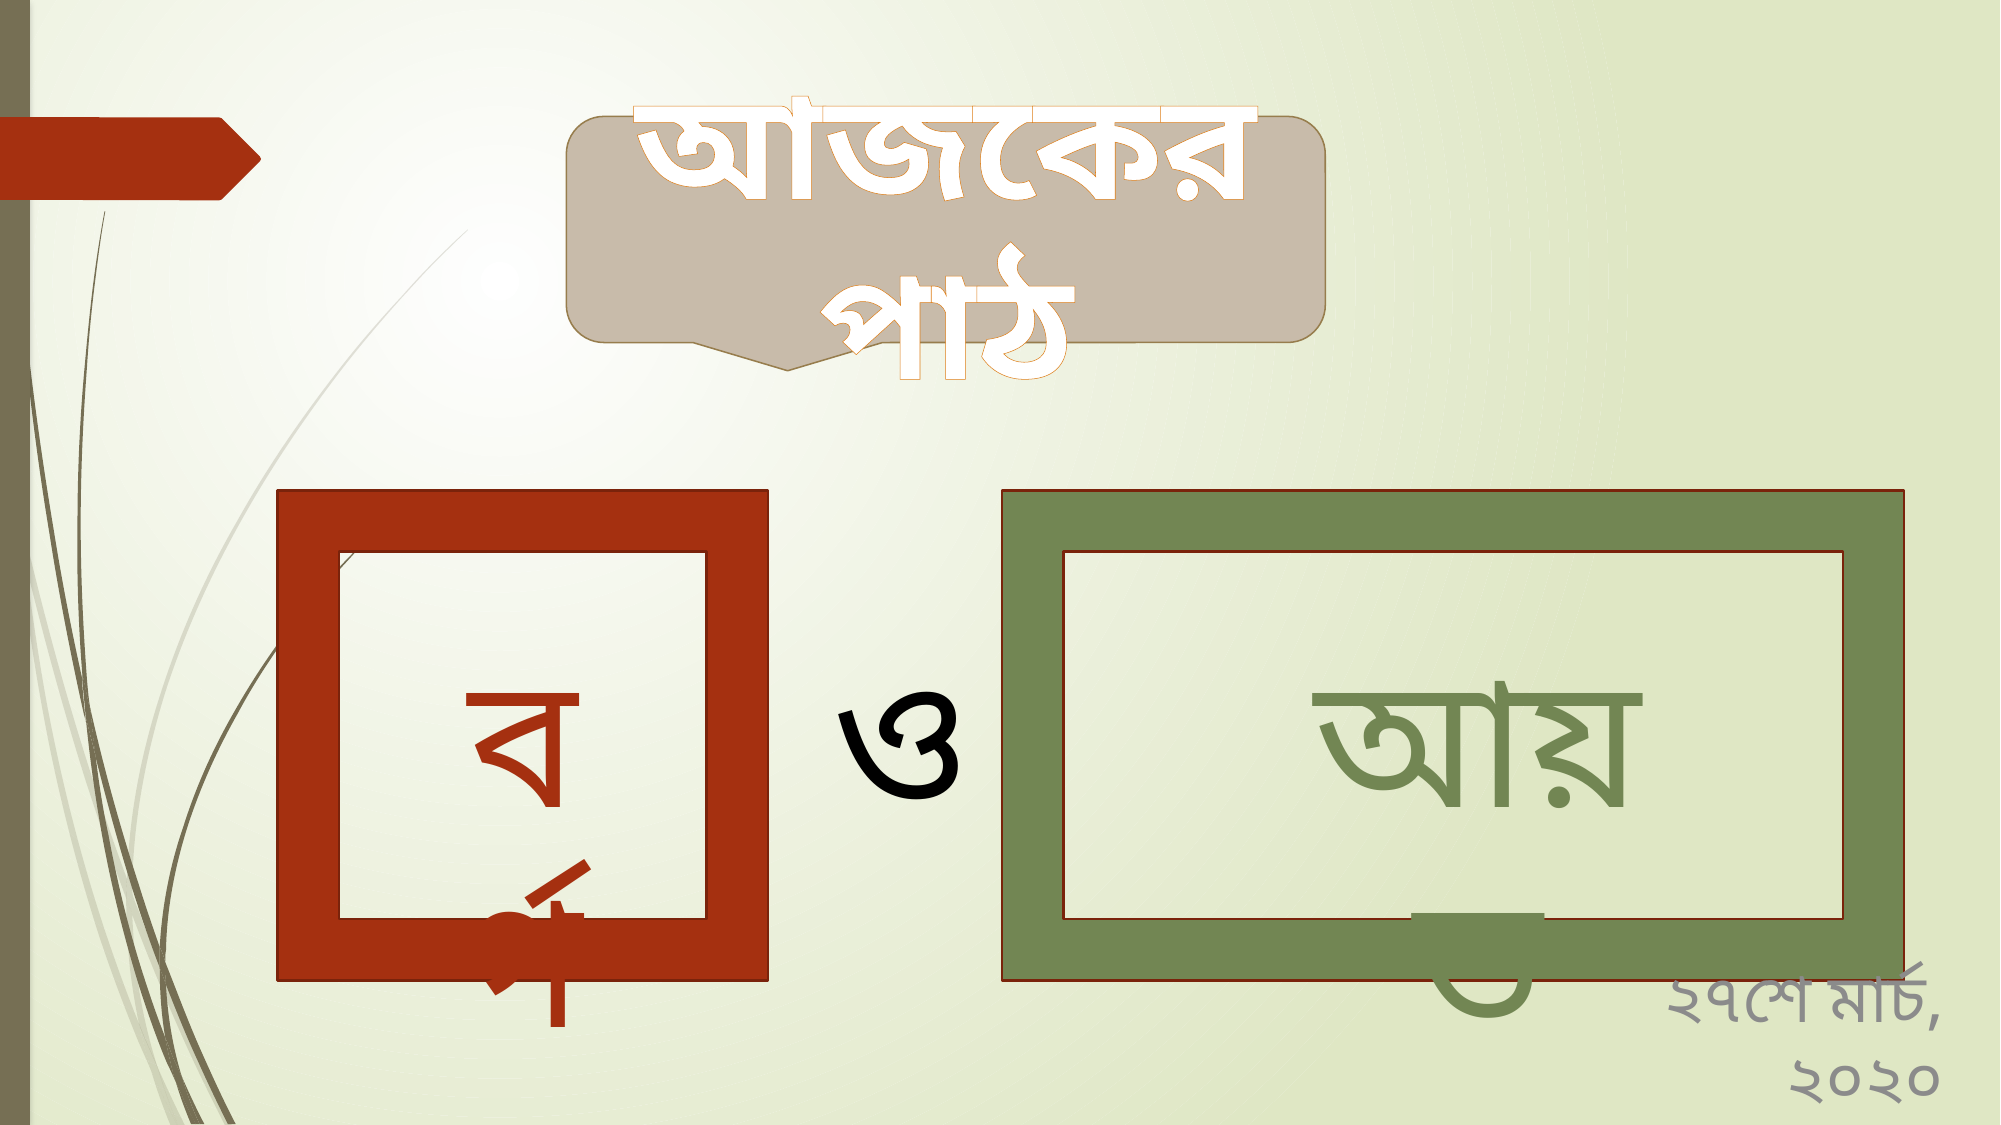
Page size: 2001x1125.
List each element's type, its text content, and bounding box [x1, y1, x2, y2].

text_box [276, 489, 769, 982]
text_box আজকের পাঠ [565, 115, 1327, 372]
text_box বর্গ [420, 616, 626, 1072]
slide_number ২৭শে মার্চ, ২০২০ [1533, 1005, 1959, 1067]
text_box আয়ত [1236, 616, 1720, 1072]
text_box [1001, 489, 1905, 982]
text_box ও [818, 616, 927, 852]
